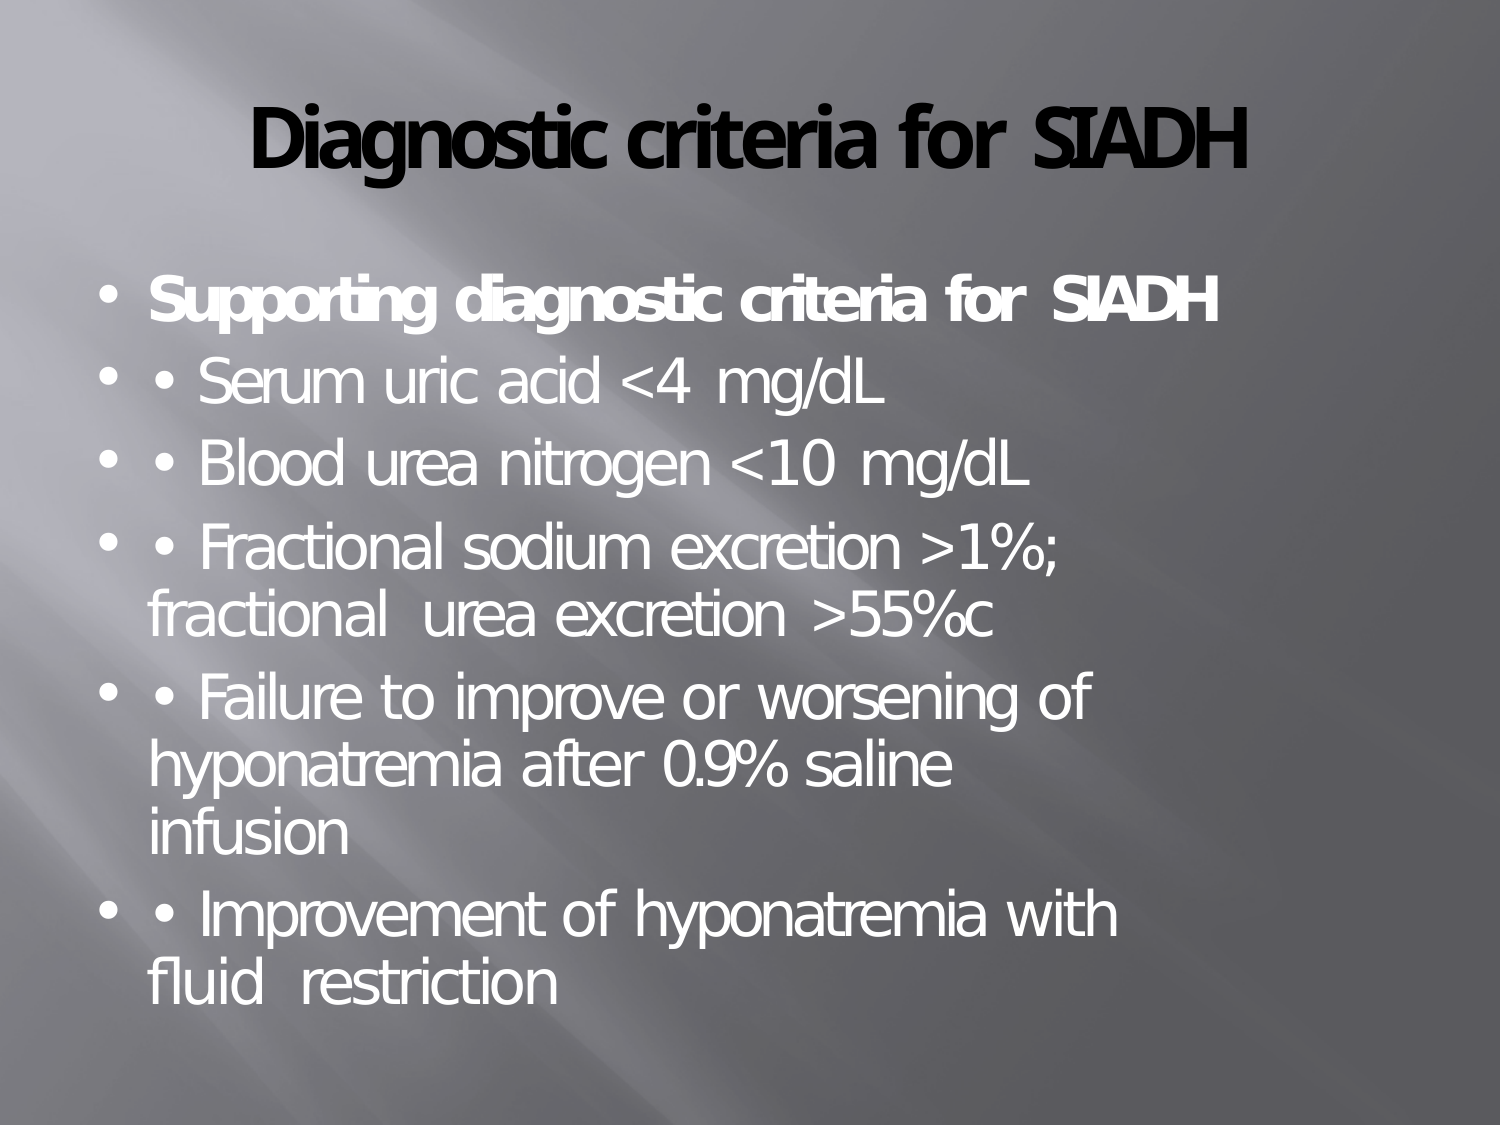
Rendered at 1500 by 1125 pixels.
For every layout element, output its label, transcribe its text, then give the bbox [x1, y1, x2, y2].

title Diagnostic criteria for SIADH [221, 37, 1278, 228]
text_box Supporting diagnostic criteria for SIADH • Serum uric acid <4 mg/dL • Blood urea nitrogen <10 mg/dL • Fractional sodium excretion >1%; fractional urea excretion >55%c • Failure to improve or worsening of hyponatremia after 0.9% saline infusion • Improvement of hyponatremia with fluid restriction [87, 248, 1289, 1017]
